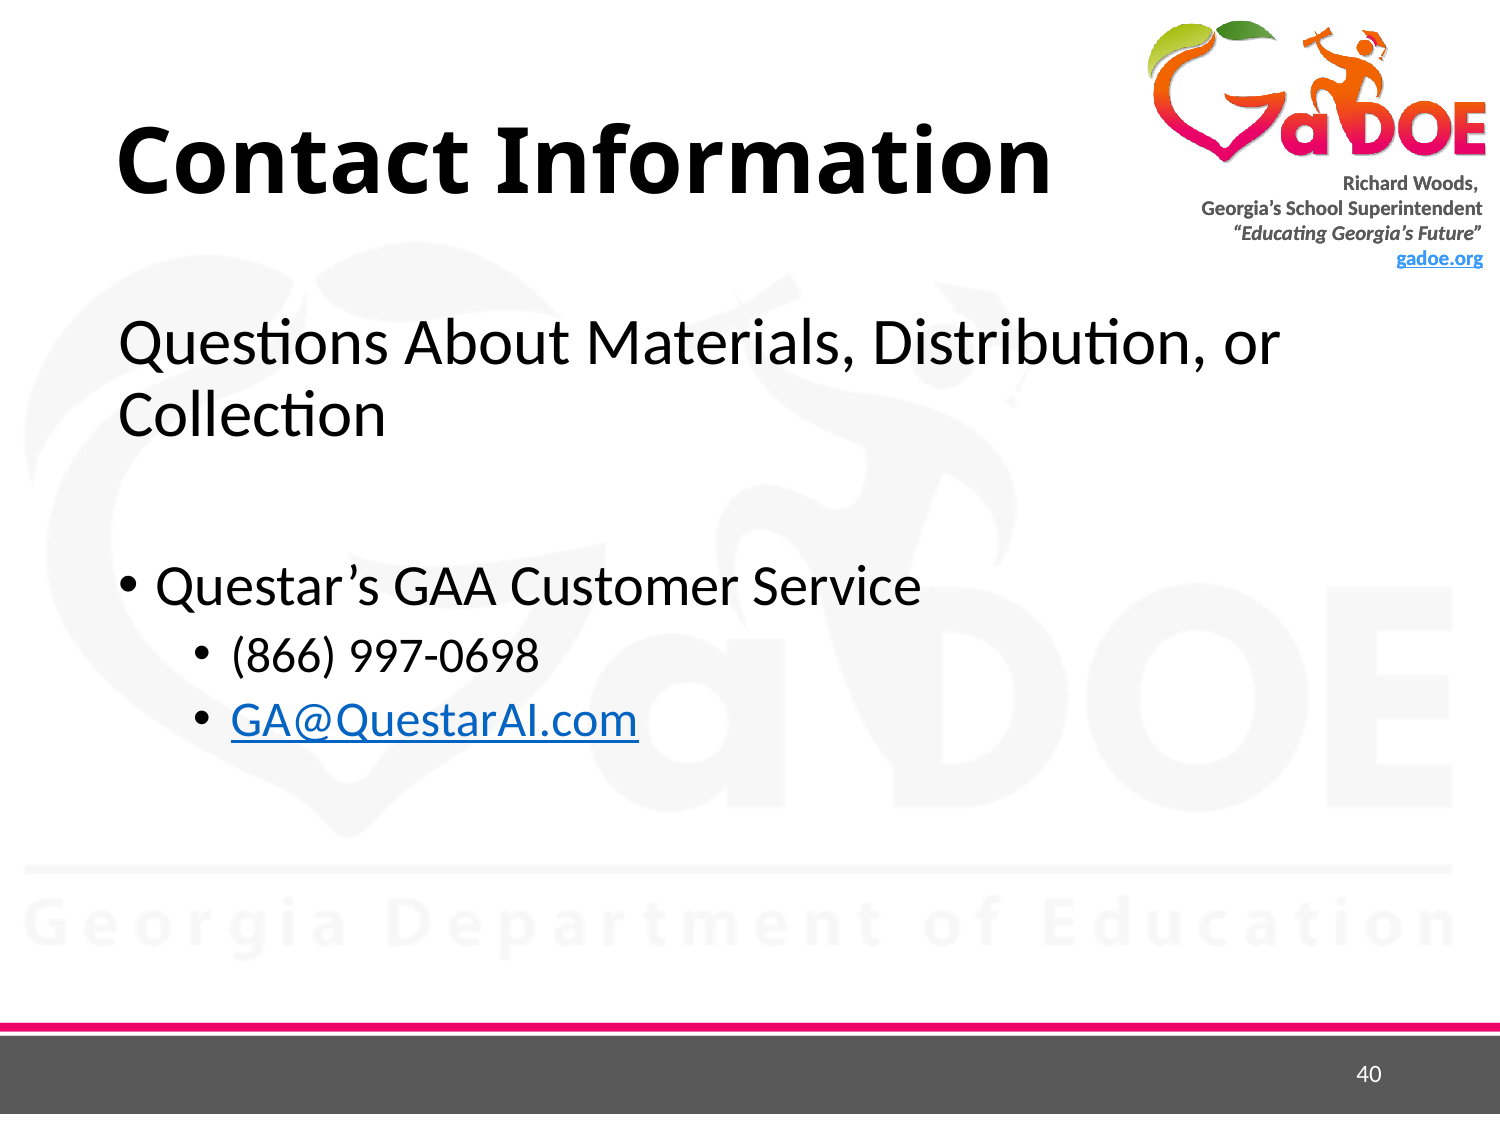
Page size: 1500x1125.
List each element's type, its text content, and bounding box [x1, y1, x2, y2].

title Contact Information [99, 54, 1136, 273]
picture [19, 235, 1473, 980]
slide_number 40 [1059, 1042, 1397, 1103]
list Questions About Materials, Distribution, or Collection Questar’s GAA Customer Service (866) 997-0698 GA@QuestarAI.com [103, 299, 1397, 1014]
picture [1135, 8, 1499, 164]
